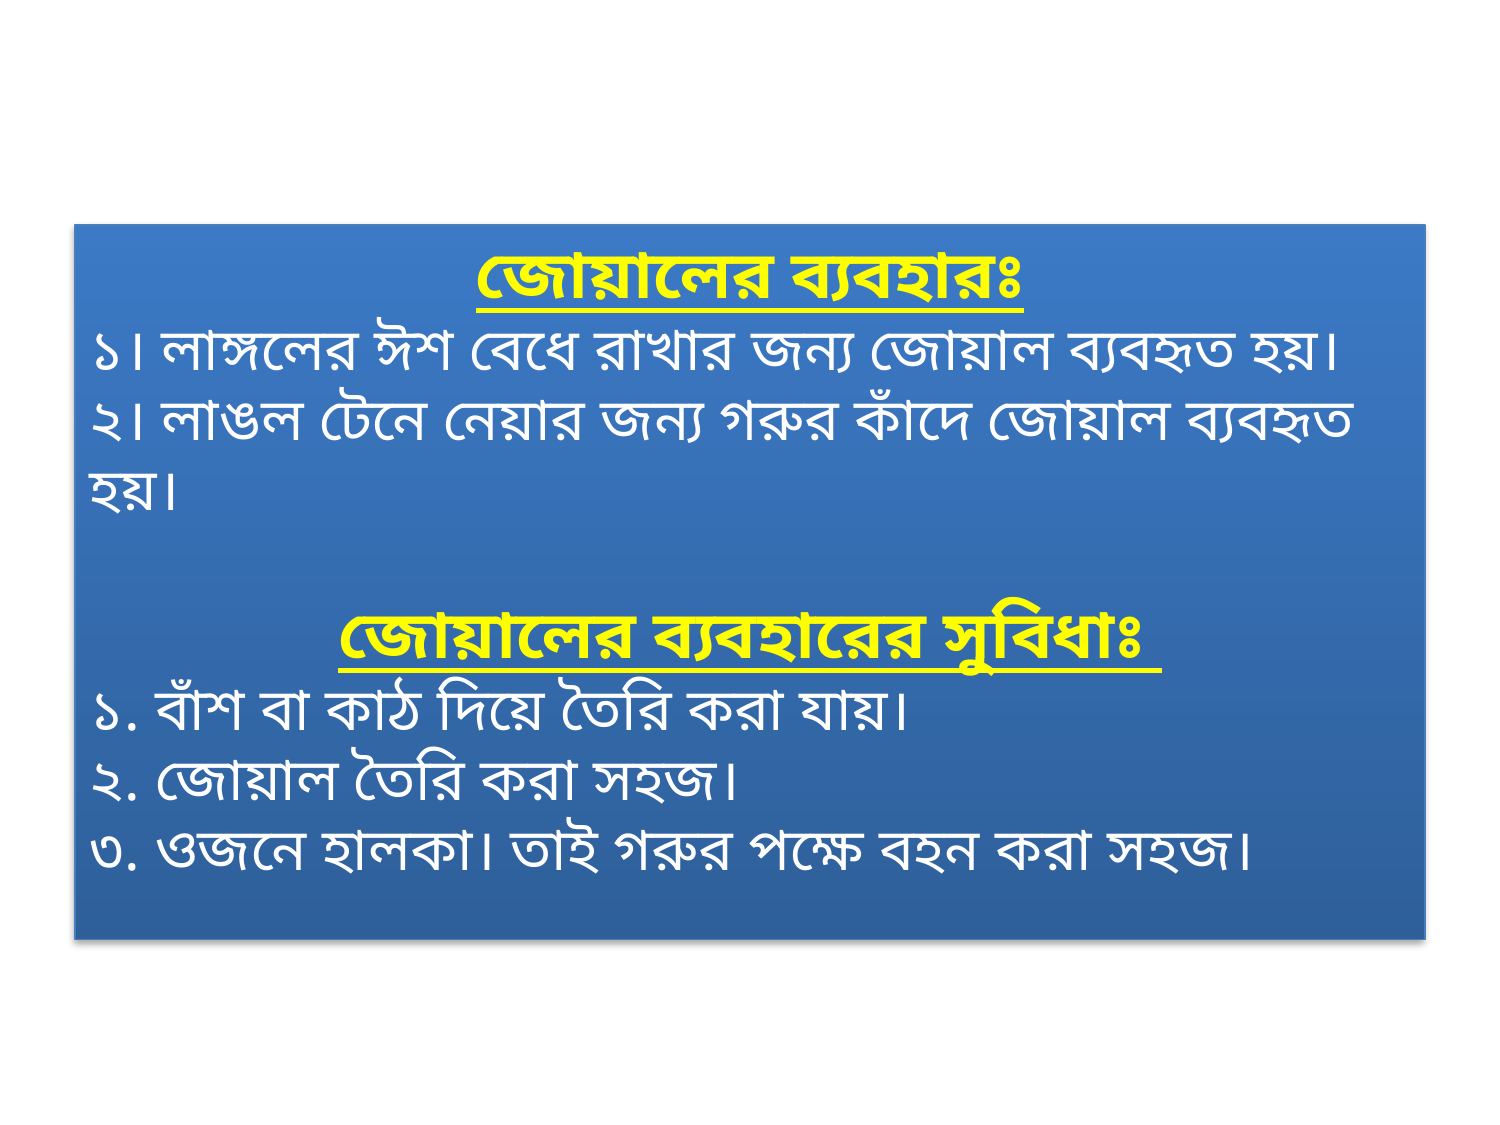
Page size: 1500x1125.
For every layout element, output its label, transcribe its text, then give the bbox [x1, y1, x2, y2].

text_box জোয়ালের ব্যবহারঃ ১। লাঙ্গলের ঈশ বেধে রাখার জন্য জোয়াল ব্যবহৃত হয়। ২। লাঙল টেনে নেয়ার জন্য গরুর কাঁদে জোয়াল ব্যবহৃত হয়। জোয়ালের ব্যবহারের সুবিধাঃ ১. বাঁশ বা কাঠ দিয়ে তৈরি করা যায়। ২. জোয়াল তৈরি করা সহজ। ৩. ওজনে হালকা। তাই গরুর পক্ষে বহন করা সহজ। [74, 224, 1426, 940]
